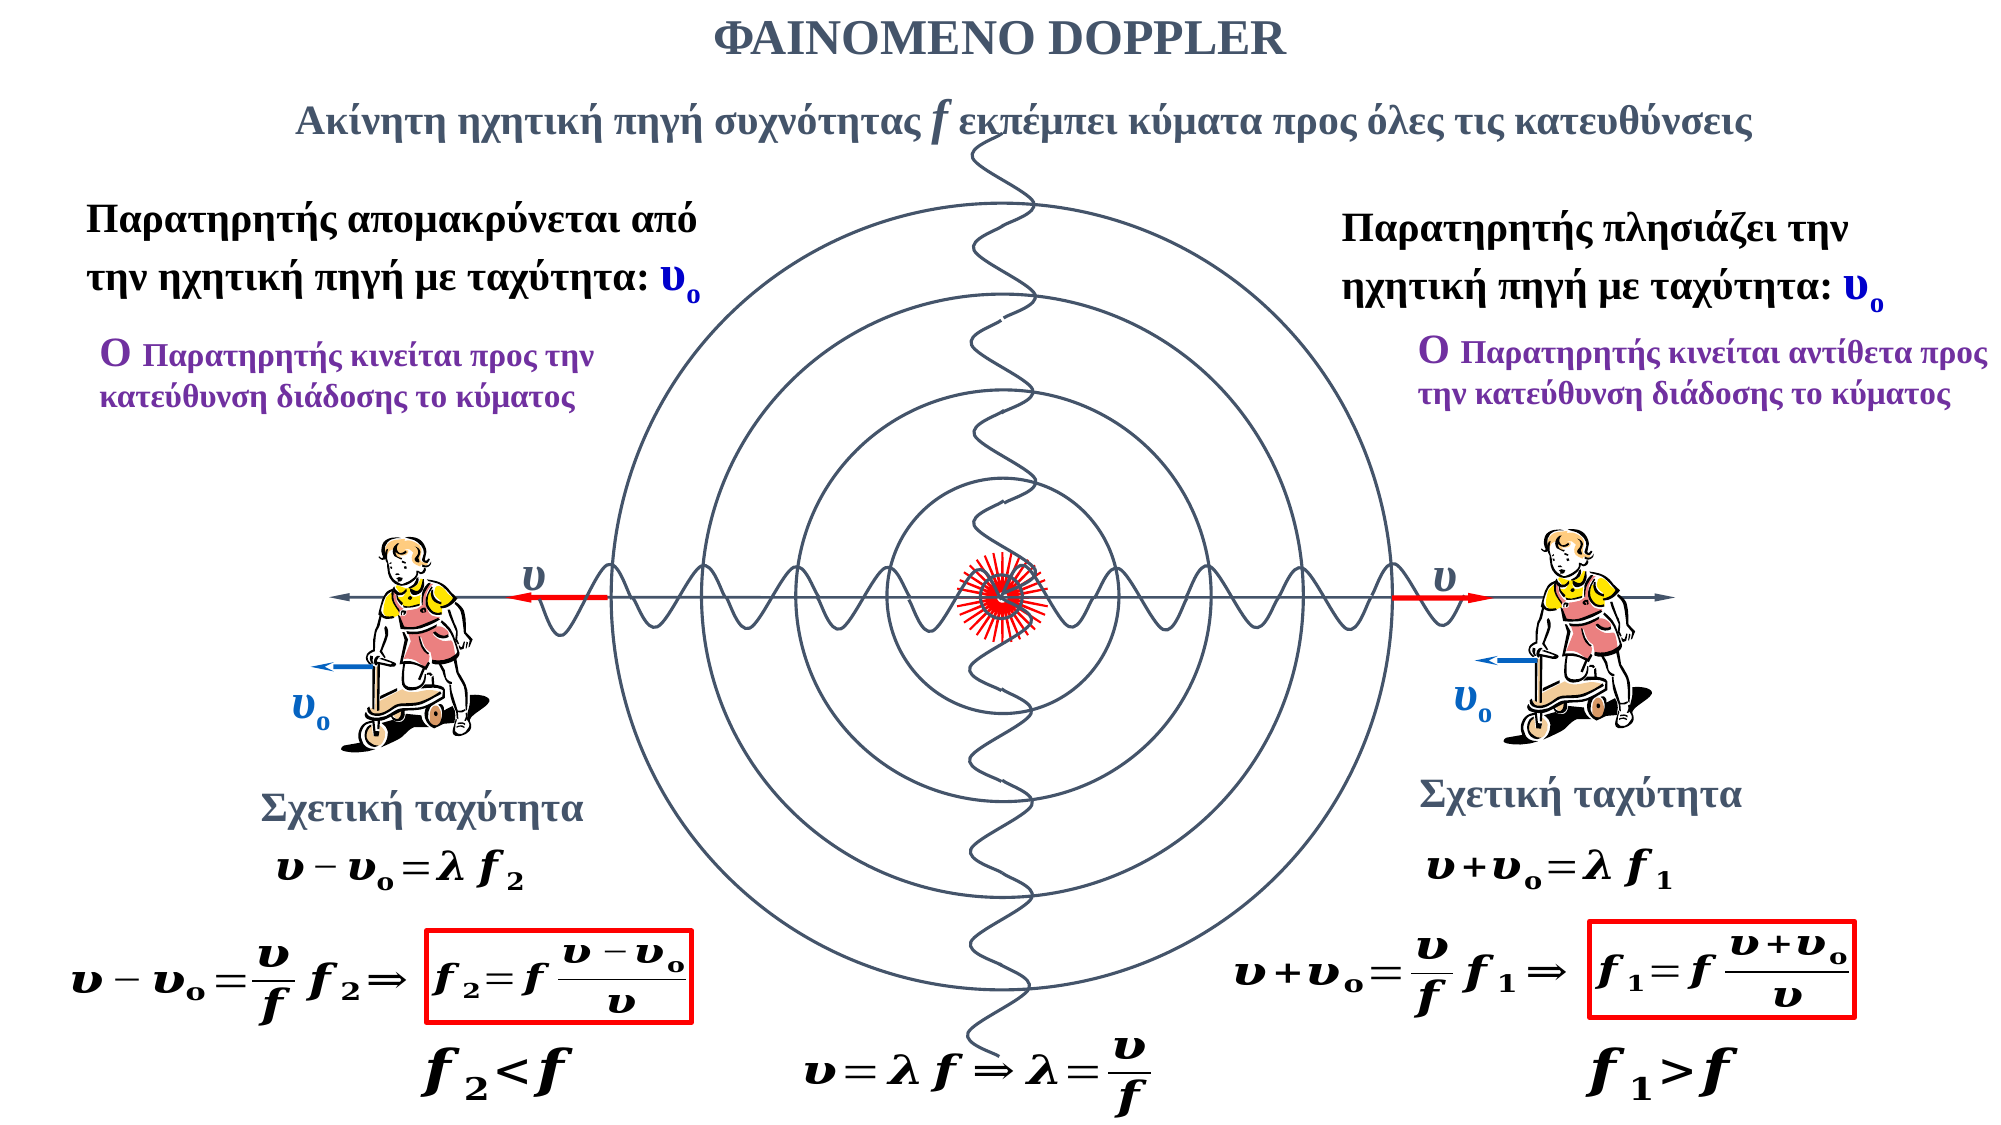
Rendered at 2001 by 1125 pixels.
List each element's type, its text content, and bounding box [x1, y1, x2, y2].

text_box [1453, 527, 1654, 747]
text_box Σχετική ταχύτητα [1495, 765, 1744, 816]
text_box Ακίνητη ηχητική πηγή συχνότητας f εκπέμπει κύματα προς όλες τις κατευθύνσεις [0, 84, 2000, 145]
text_box Σχετική ταχύτητα [260, 772, 505, 837]
text_box ΦΑΙΝΟΜΕΝΟ DOPPLER [0, 0, 2000, 78]
text_box Ο Παρατηρητής κινείται αντίθετα προς την κατεύθυνση διάδοσης το κύματος [1495, 321, 2000, 412]
text_box Παρατηρητής απομακρύνεται από την ηχητική πηγή με ταχύτητα: υo [39, 190, 505, 309]
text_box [505, 133, 1495, 1057]
text_box [1654, 593, 1676, 602]
text_box Παρατηρητής πλησιάζει την ηχητική πηγή με ταχύτητα: υο [1495, 199, 1916, 319]
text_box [291, 535, 492, 755]
text_box Ο Παρατηρητής κινείται προς την κατεύθυνση διάδοσης το κύματος [52, 324, 505, 415]
